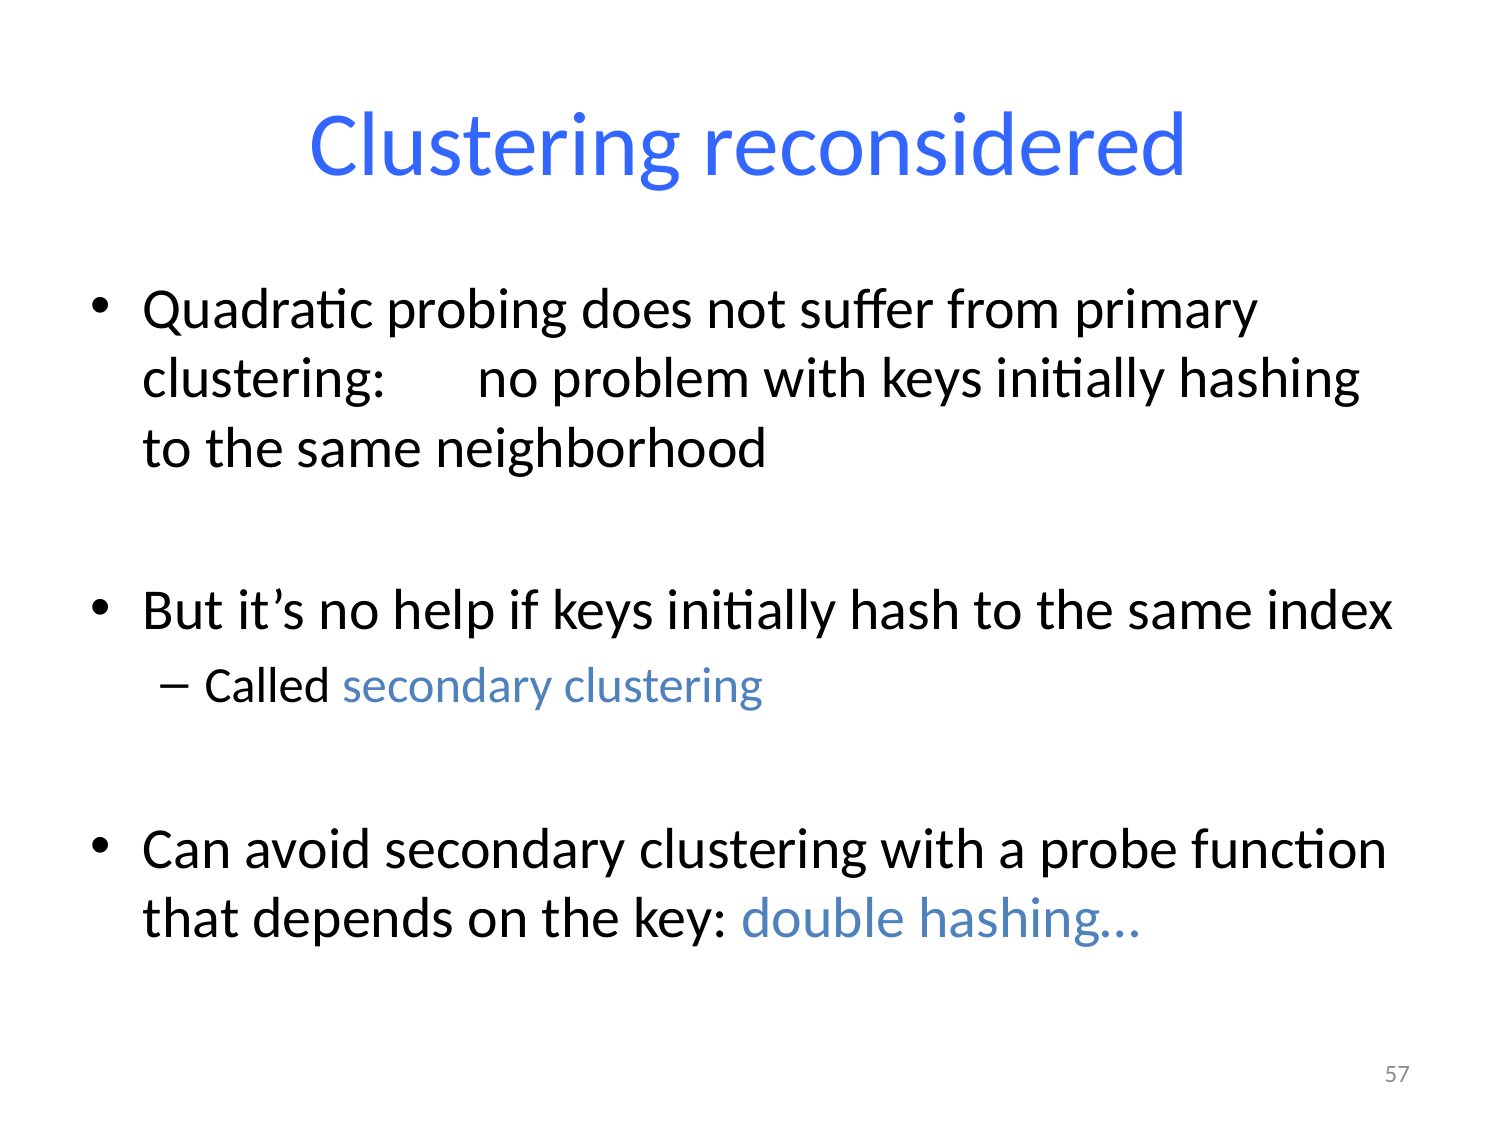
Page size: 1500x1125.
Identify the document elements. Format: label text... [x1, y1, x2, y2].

slide_number 57 [1074, 1042, 1425, 1103]
title Clustering reconsidered [75, 45, 1425, 233]
list Quadratic probing does not suffer from primary clustering: no problem with keys initially hashing to the same neighborhood But it’s no help if keys initially hash to the same index Called secondary clustering Can avoid secondary clustering with a probe function that depends on the key: double hashing… [75, 262, 1425, 1005]
